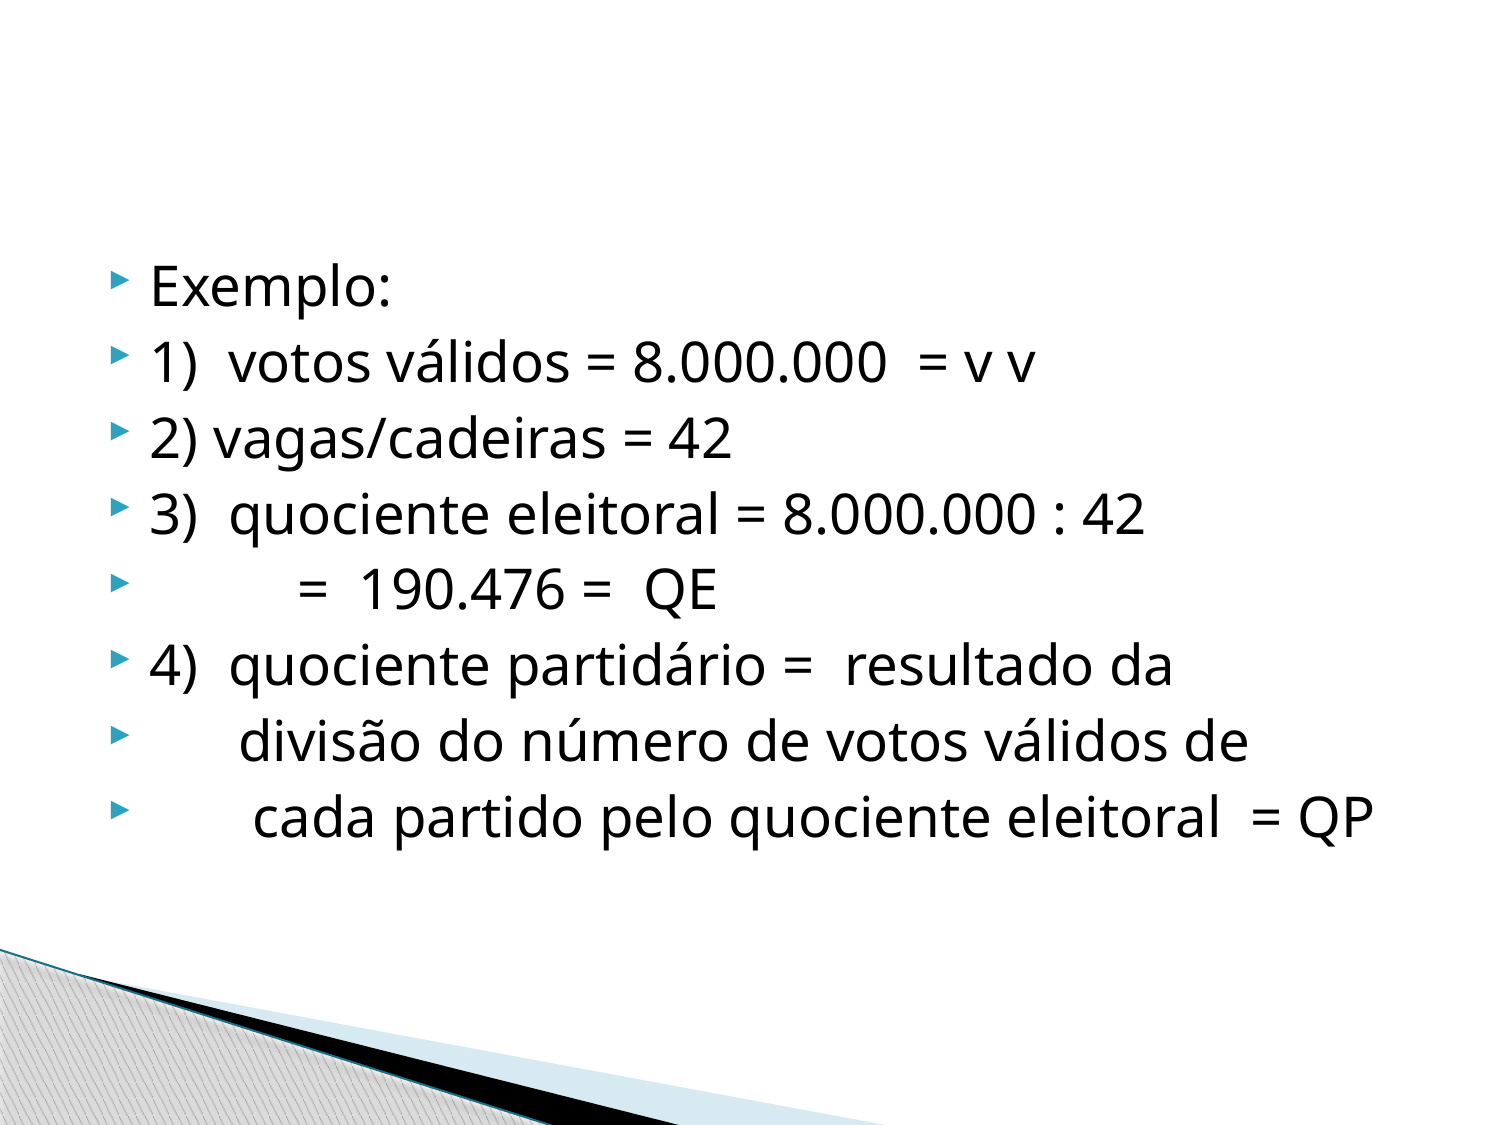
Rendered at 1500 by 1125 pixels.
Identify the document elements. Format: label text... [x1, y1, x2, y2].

list Exemplo: 1) votos válidos = 8.000.000 = v v 2) vagas/cadeiras = 42 3) quociente eleitoral = 8.000.000 : 42 = 190.476 = QE 4) quociente partidário = resultado da divisão do número de votos válidos de cada partido pelo quociente eleitoral = QP [75, 243, 1425, 986]
